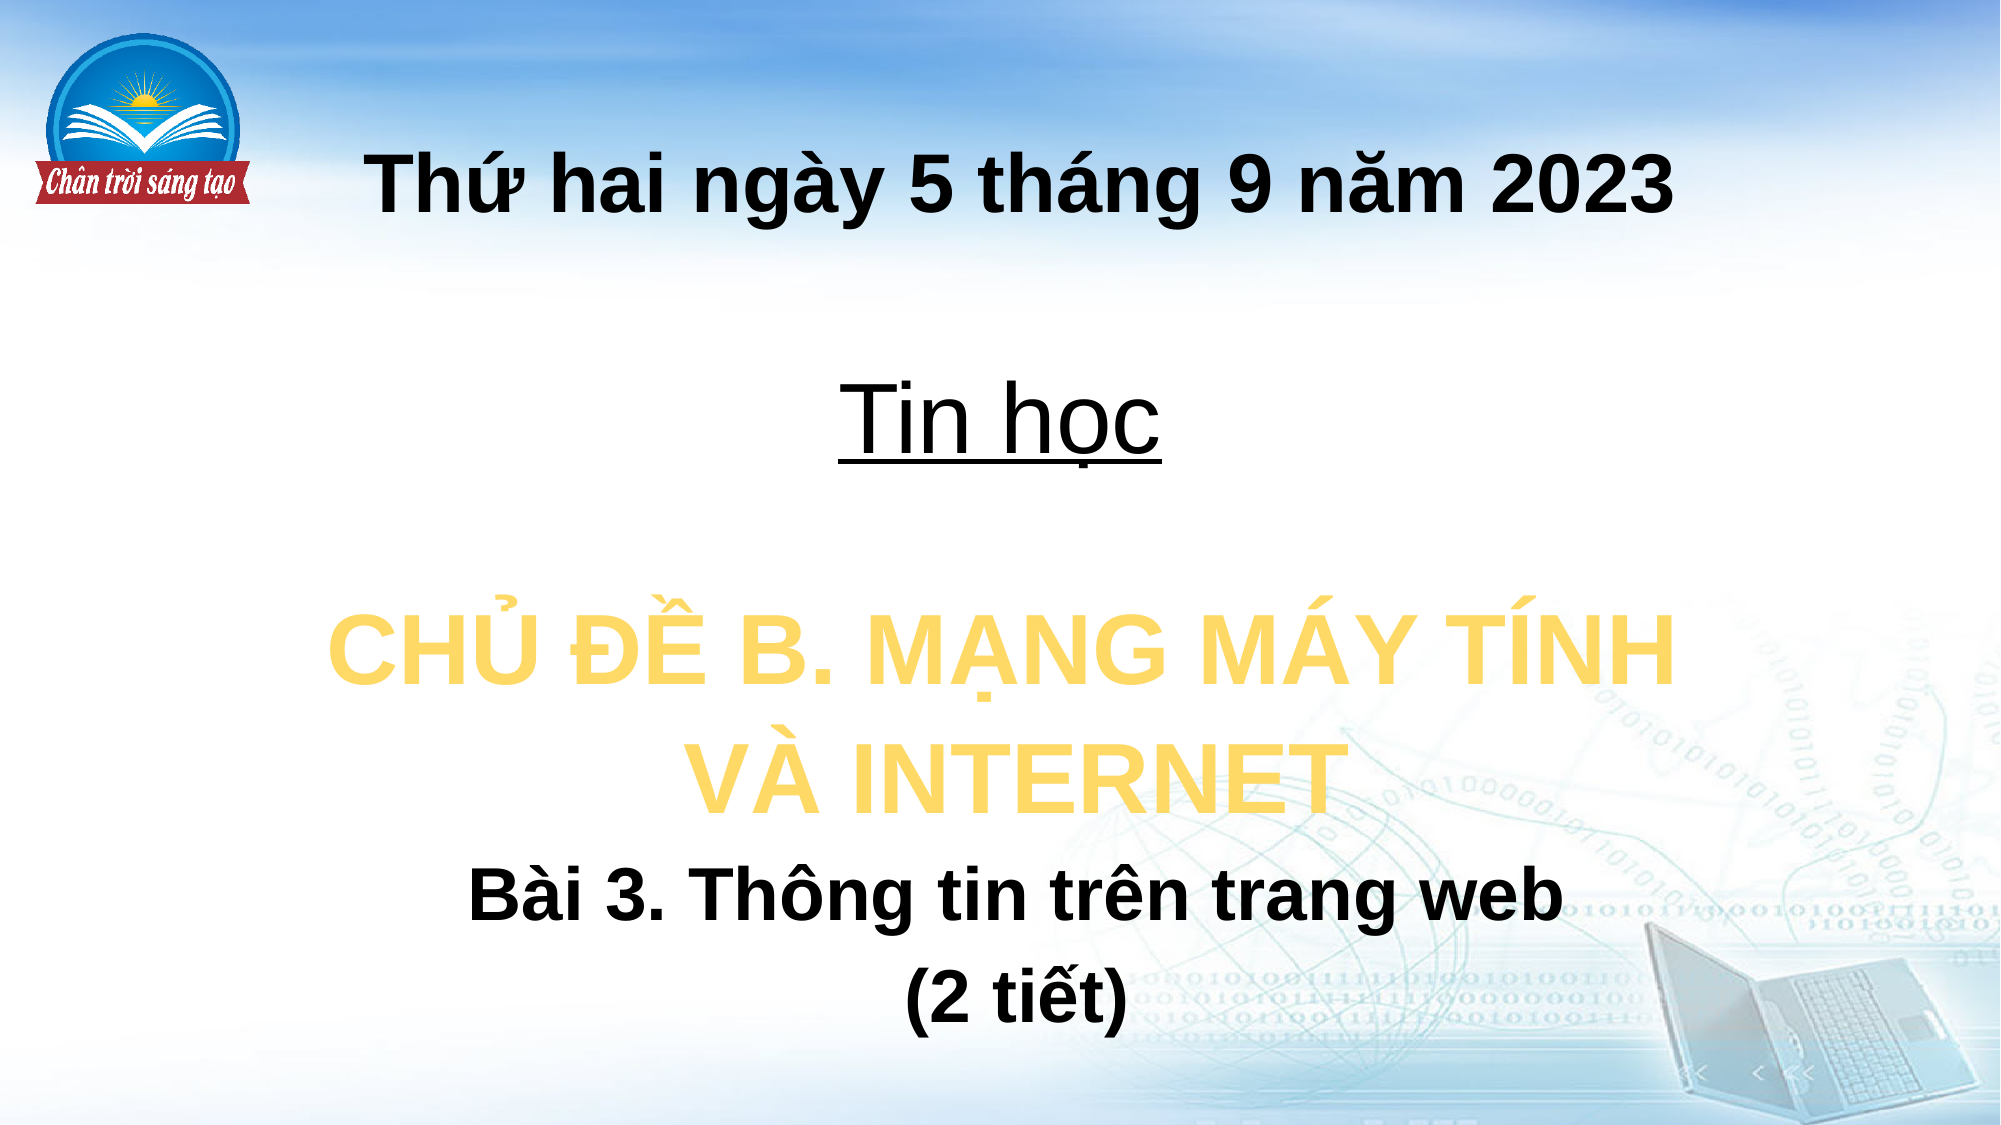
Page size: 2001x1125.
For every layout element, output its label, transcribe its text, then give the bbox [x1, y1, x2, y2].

subtitle CHỦ ĐỀ B. MẠNG MÁY TÍNH VÀ INTERNET Bài 3. Thông tin trên trang web (2 tiết) [138, 590, 1897, 1097]
text_box Tin học [533, 346, 1467, 481]
title Thứ hai ngày 5 tháng 9 năm 2023 [270, 114, 1771, 238]
picture [0, 0, 2001, 1125]
